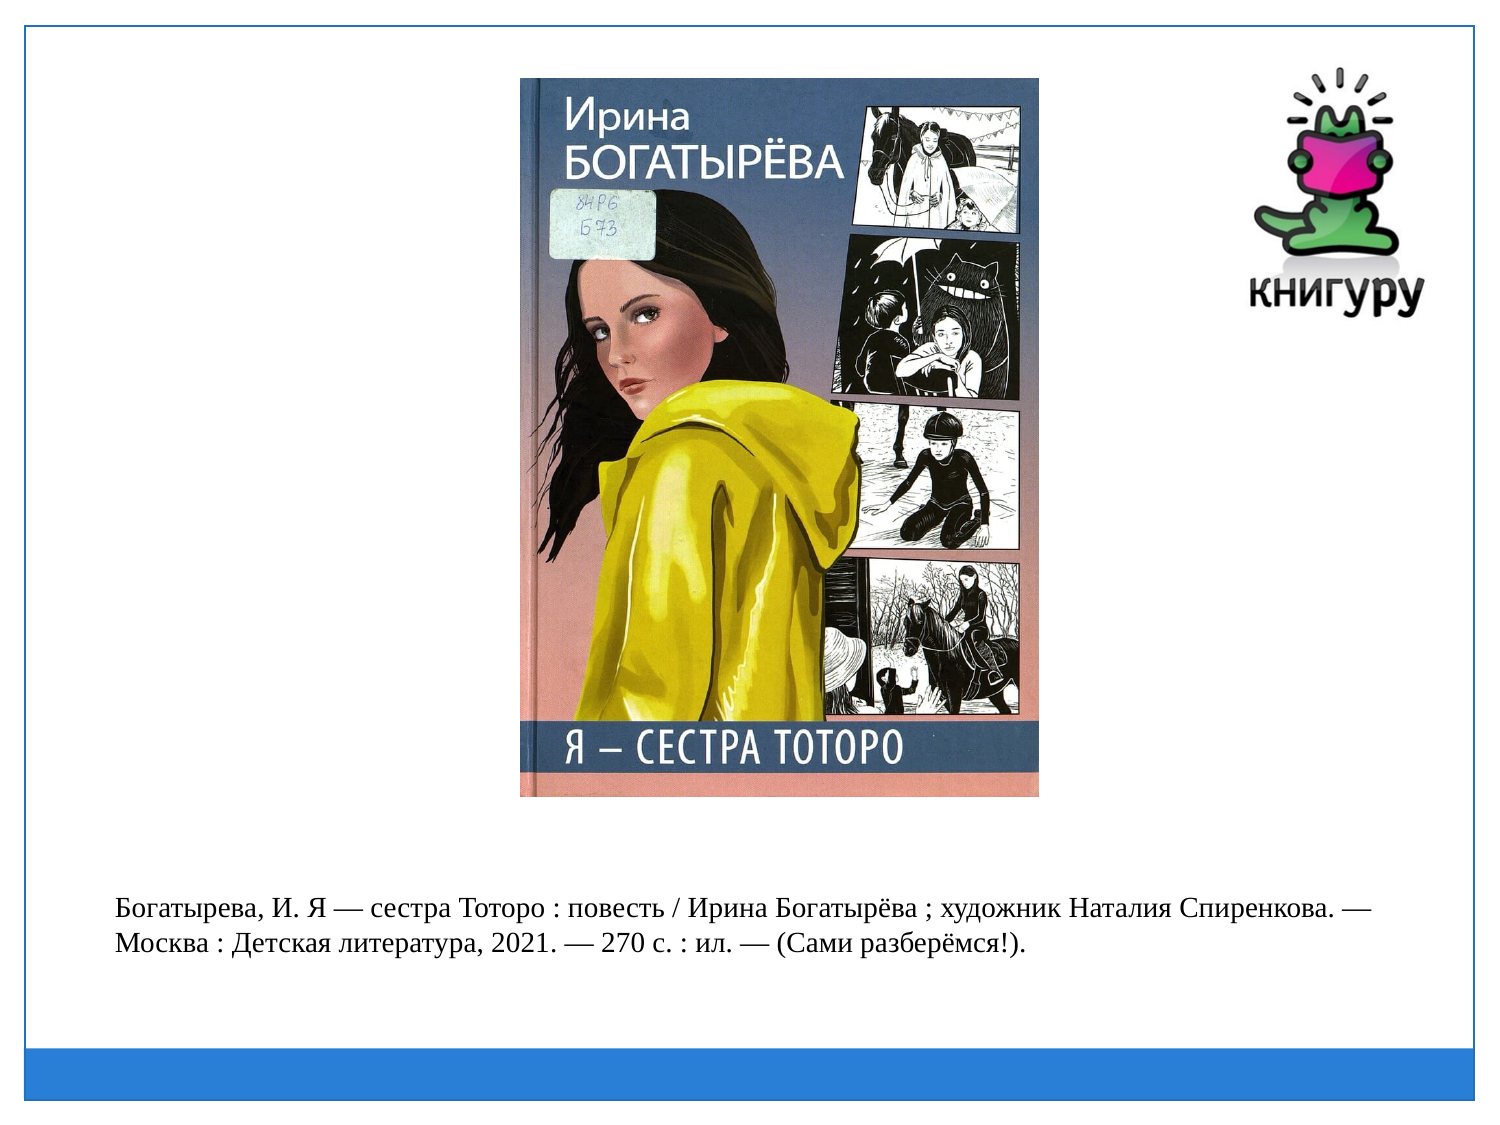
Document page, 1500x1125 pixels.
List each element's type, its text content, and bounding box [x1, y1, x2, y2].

text_box Богатырева, И. Я — сестра Тоторо : повесть / Ирина Богатырёва ; художник Наталия Спиренкова. — Москва : Детская литература, 2021. — 270 с. : ил. — (Сами разберёмся!). [100, 881, 1459, 967]
picture [519, 77, 1040, 798]
picture [1220, 55, 1462, 330]
